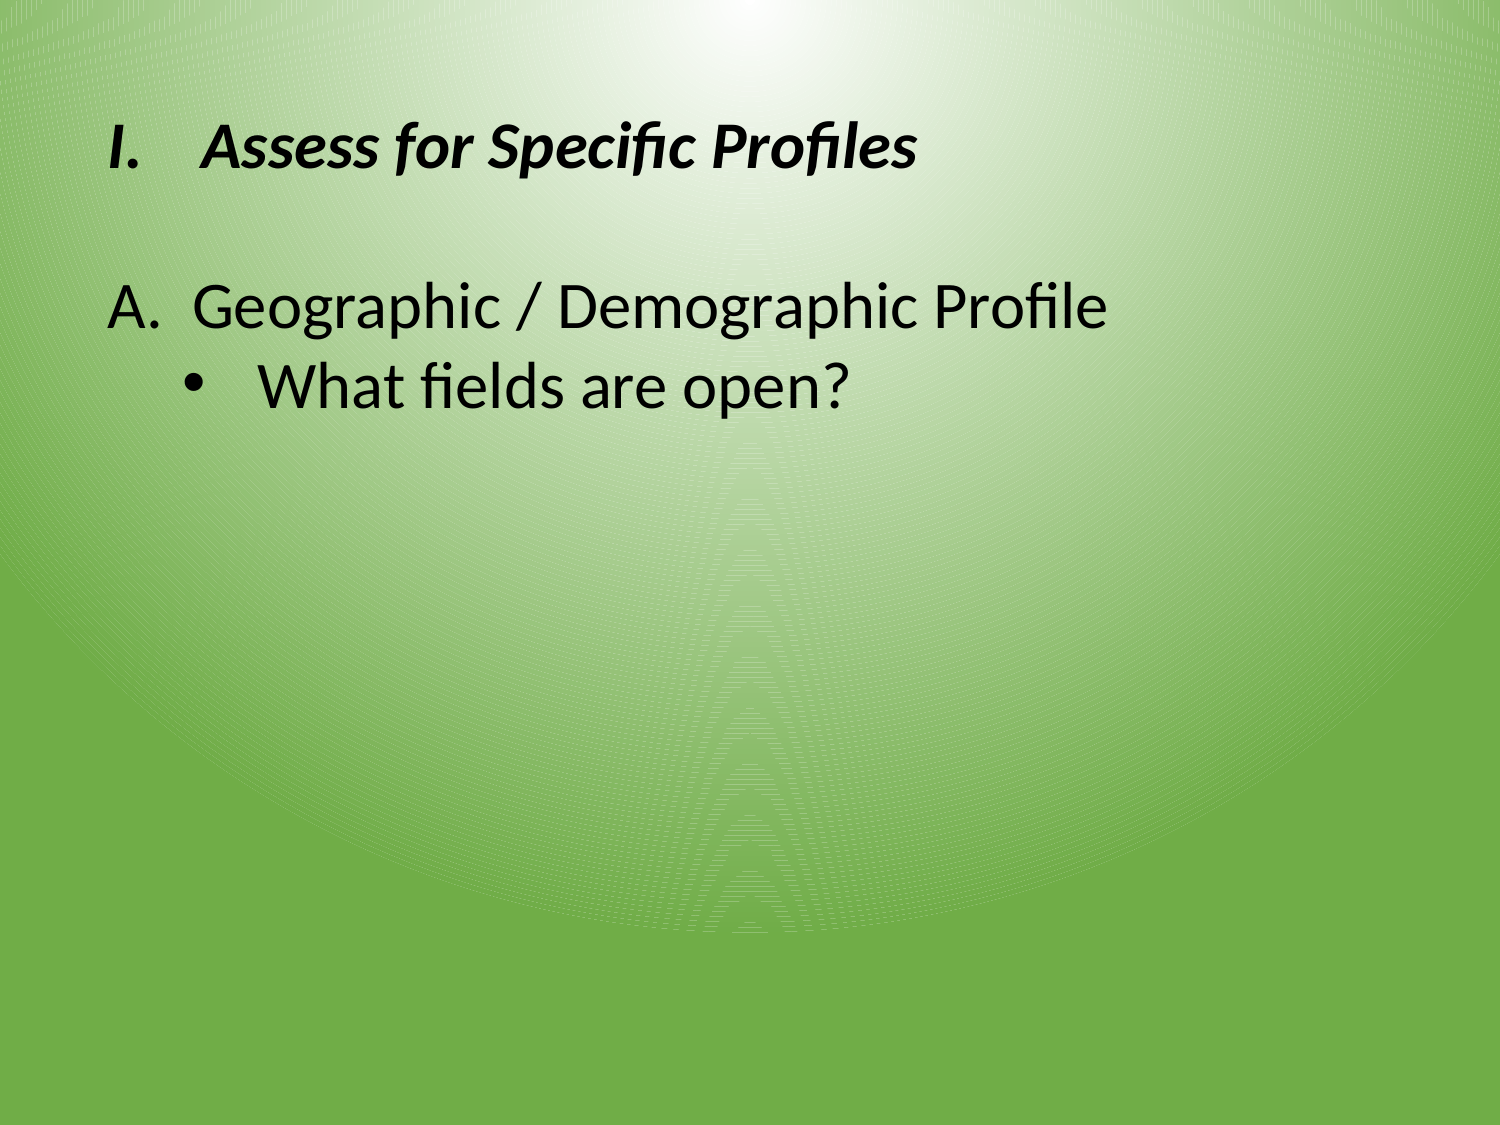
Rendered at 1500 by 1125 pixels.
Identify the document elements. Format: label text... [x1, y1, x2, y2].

text_box Assess for Specific Profiles Geographic / Demographic Profile What fields are open? [92, 94, 1125, 429]
